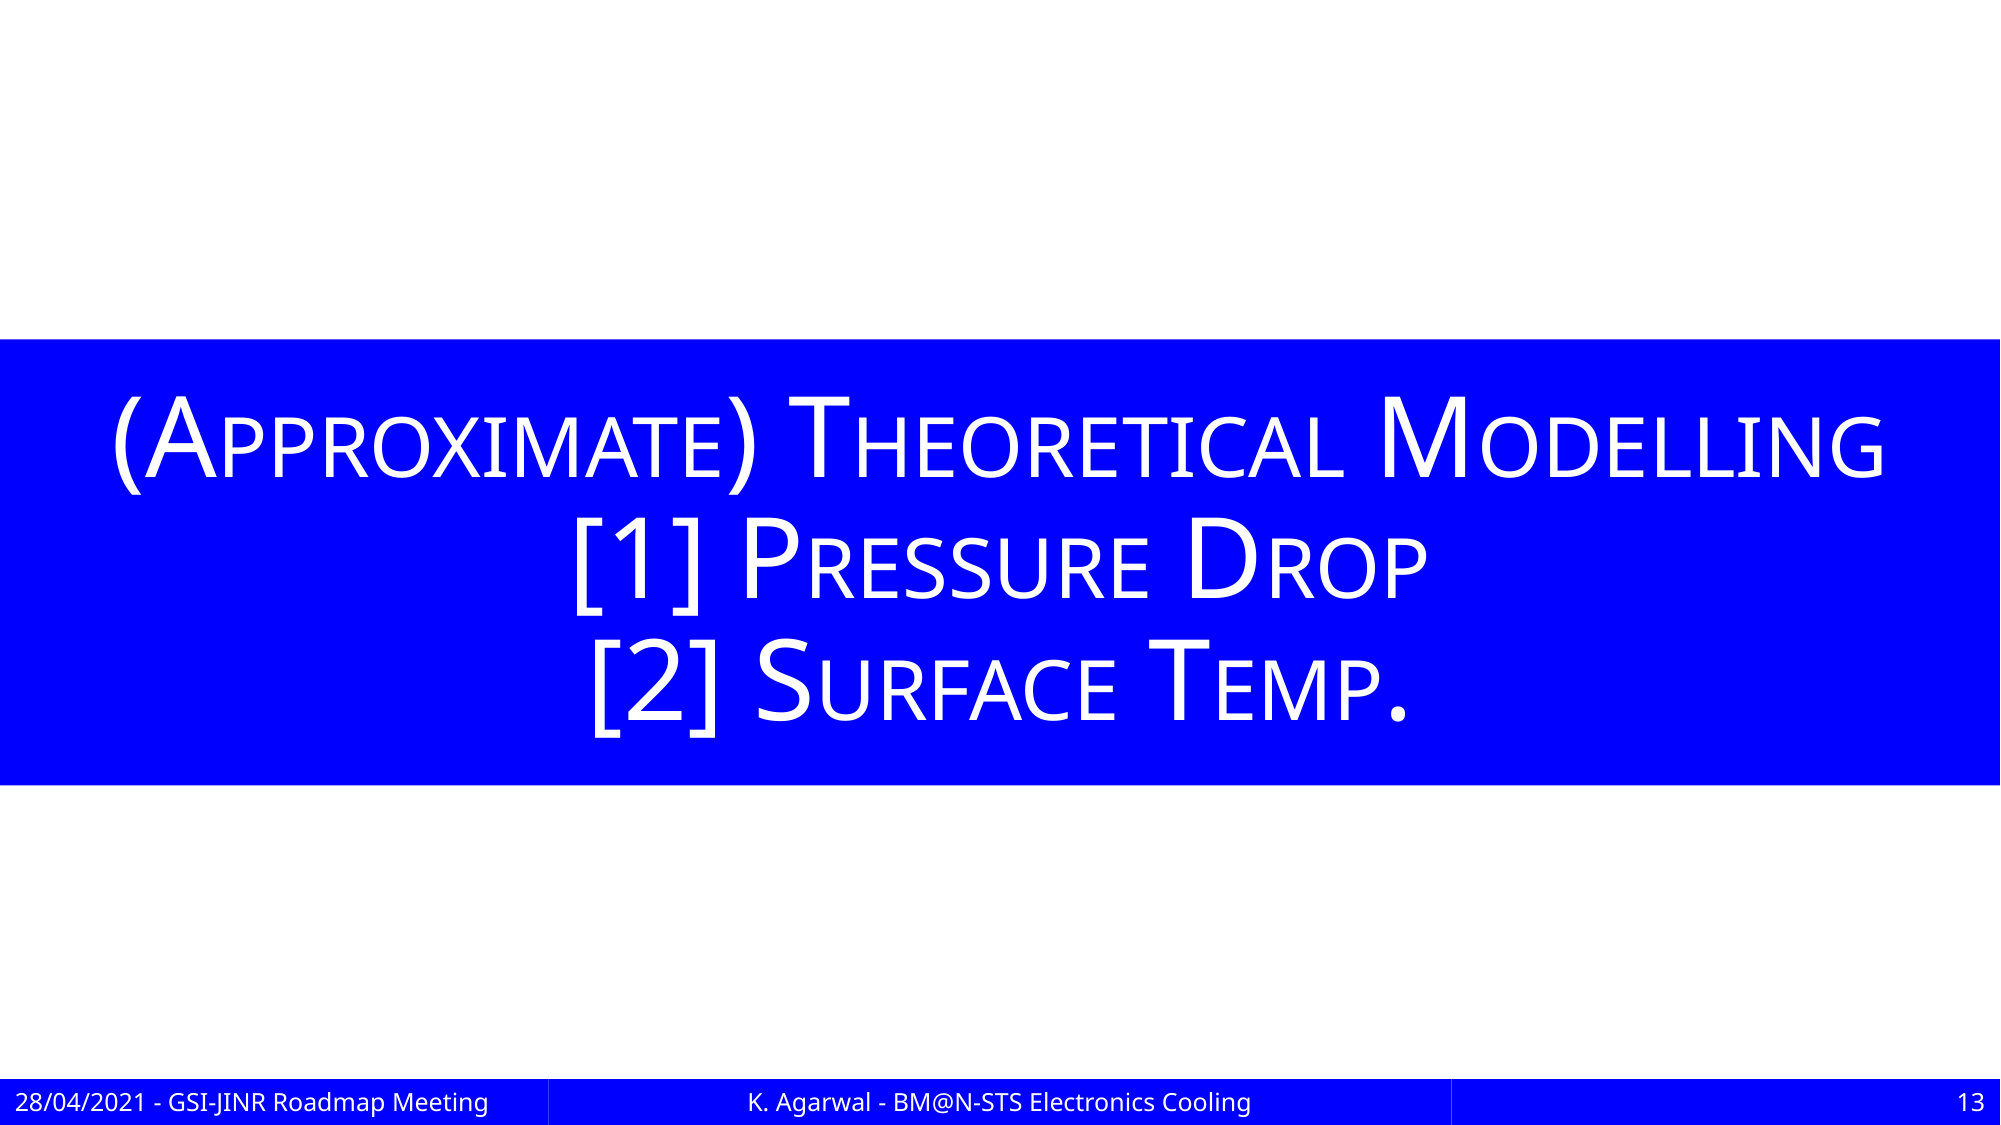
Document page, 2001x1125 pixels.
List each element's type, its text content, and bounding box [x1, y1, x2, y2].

footer K. Agarwal - BM@N-STS Electronics Cooling [548, 1079, 1451, 1125]
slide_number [0, 1079, 548, 1125]
slide_number 13 [1451, 1079, 2000, 1125]
title (APPROXIMATE) THEORETICAL MODELLING [1] PRESSURE DROP [2] SURFACE TEMP. [0, 339, 2000, 786]
